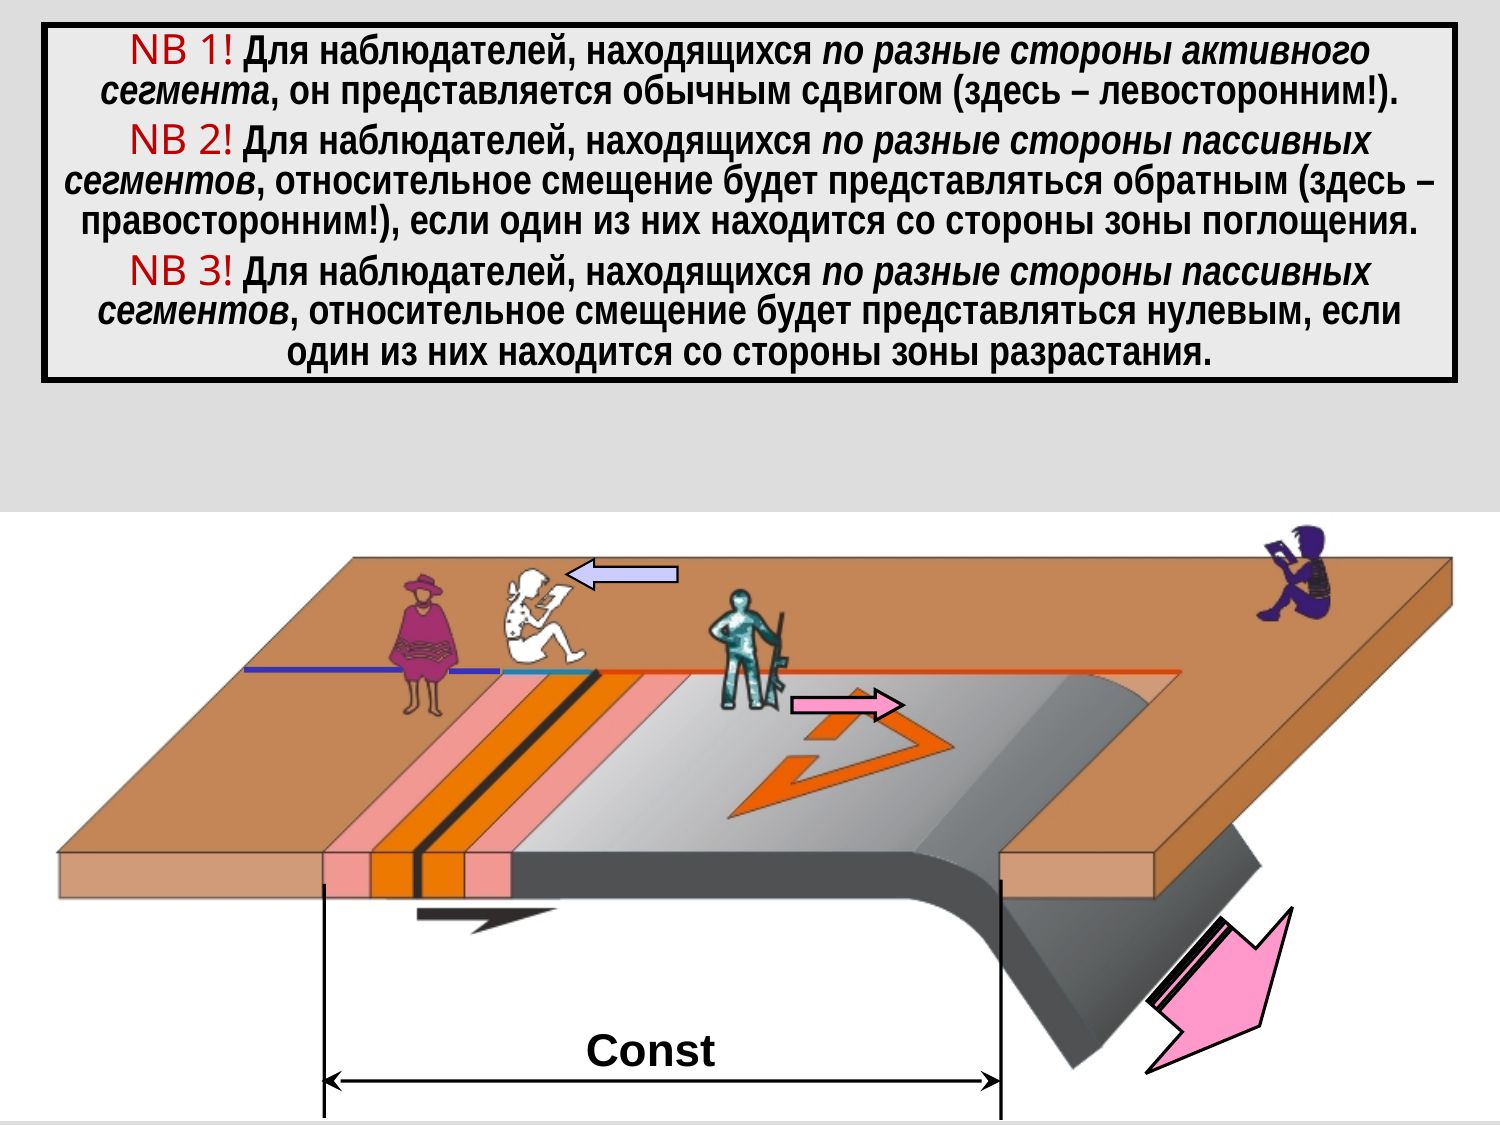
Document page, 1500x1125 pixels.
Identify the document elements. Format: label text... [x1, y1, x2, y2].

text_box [321, 879, 1002, 1121]
text_box NB 1! Для наблюдателей, находящихся по разные стороны активного сегмента, он представляется обычным сдвигом (здесь – левосторонним!). NB 2! Для наблюдателей, находящихся по разные стороны пассивных сегментов, относительное смещение будет представляться обратным (здесь – правосторонним!), если один из них находится со стороны зоны поглощения. NB 3! Для наблюдателей, находящихся по разные стороны пассивных сегментов, относительное смещение будет представляться нулевым, если один из них находится со стороны зоны разрастания. [44, 24, 1456, 381]
picture [0, 512, 1500, 1122]
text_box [243, 666, 501, 675]
